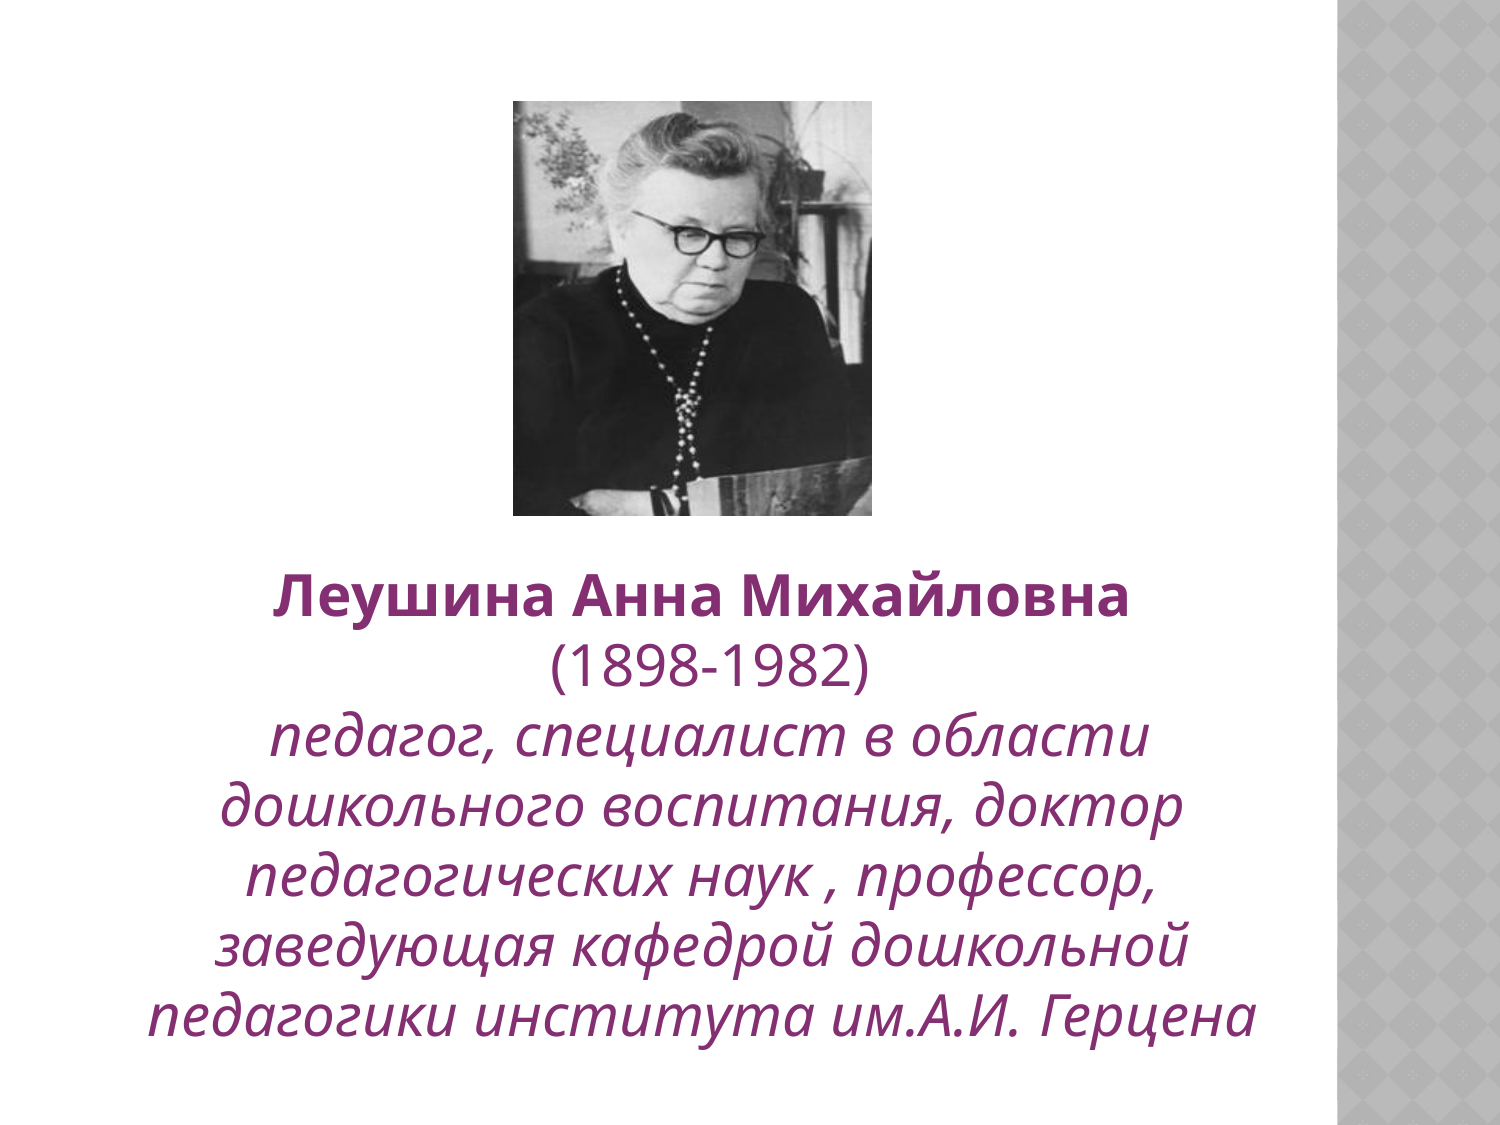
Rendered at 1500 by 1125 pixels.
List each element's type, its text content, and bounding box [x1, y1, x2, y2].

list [513, 101, 872, 516]
text_box Леушина Анна Михайловна (1898-1982) педагог, специалист в области дошкольного воспитания, доктор педагогических наук , профессор, заведующая кафедрой дошкольной педагогики института им.А.И. Герцена [88, 550, 1317, 1056]
